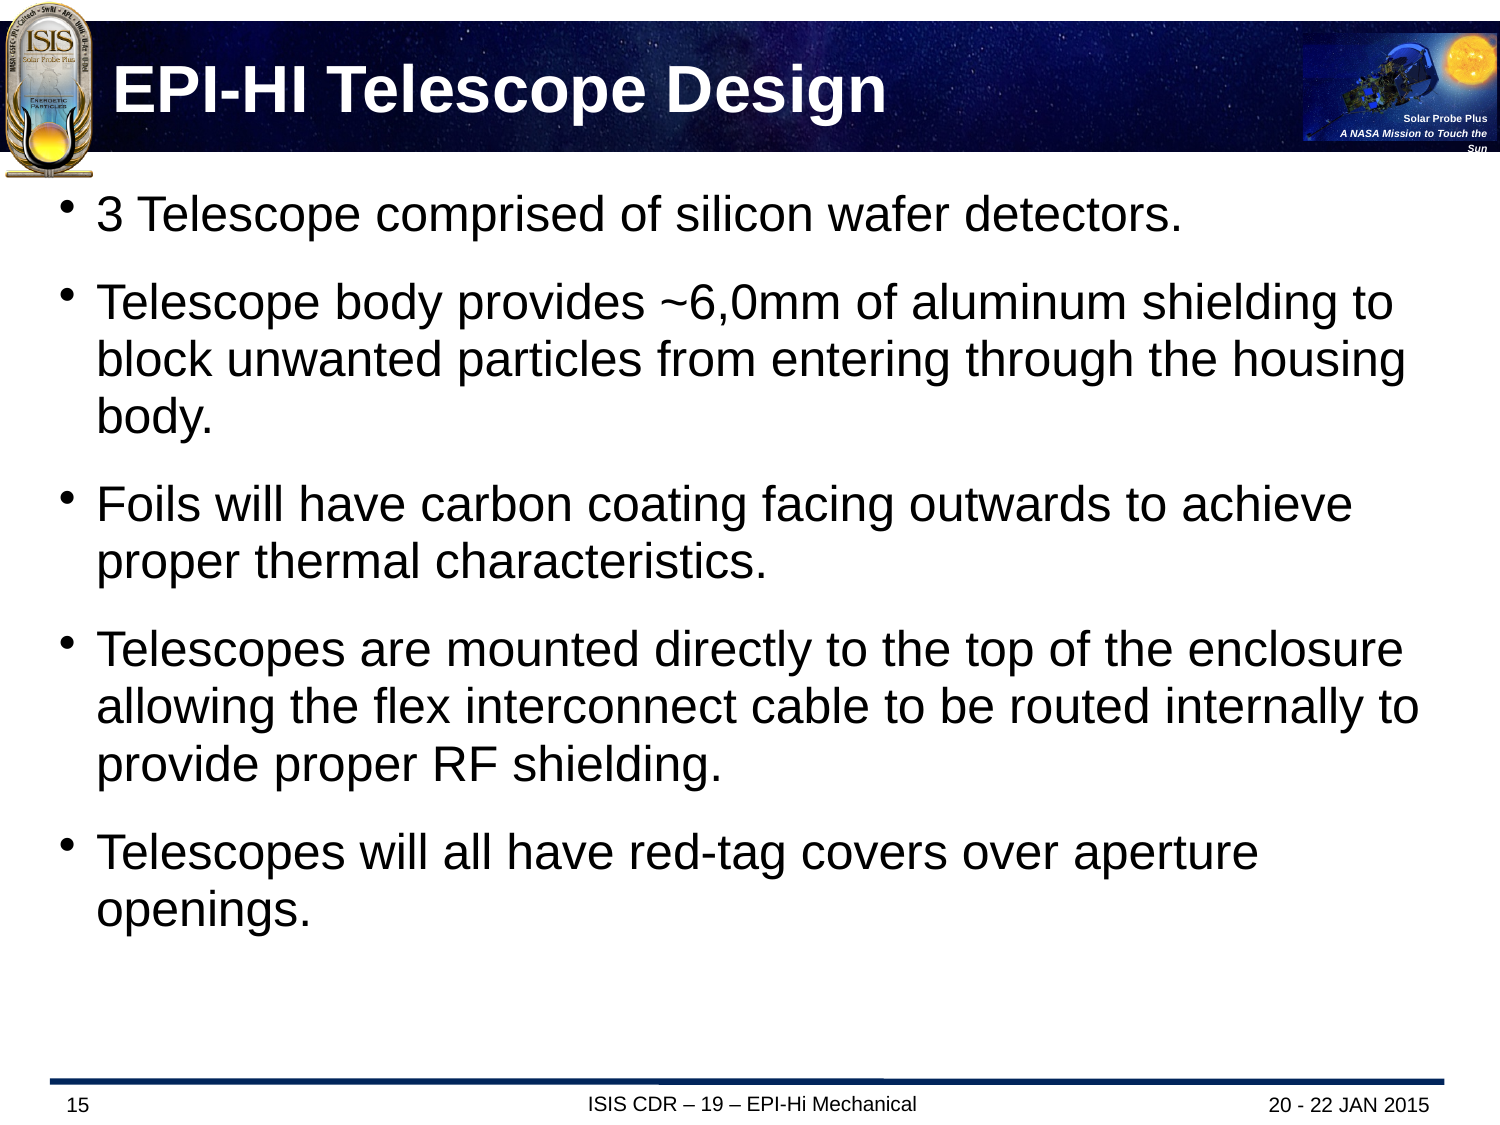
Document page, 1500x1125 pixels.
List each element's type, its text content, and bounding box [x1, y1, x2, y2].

picture [0, 0, 1500, 179]
title EPI-HI Telescope Design [111, 30, 1294, 142]
list 3 Telescope comprised of silicon wafer detectors. Telescope body provides ~6,0mm of aluminum shielding to block unwanted particles from entering through the housing body. Foils will have carbon coating facing outwards to achieve proper thermal characteristics. Telescopes are mounted directly to the top of the enclosure allowing the flex interconnect cable to be routed internally to provide proper RF shielding. Telescopes will all have red-tag covers over aperture openings. [58, 185, 1442, 1046]
